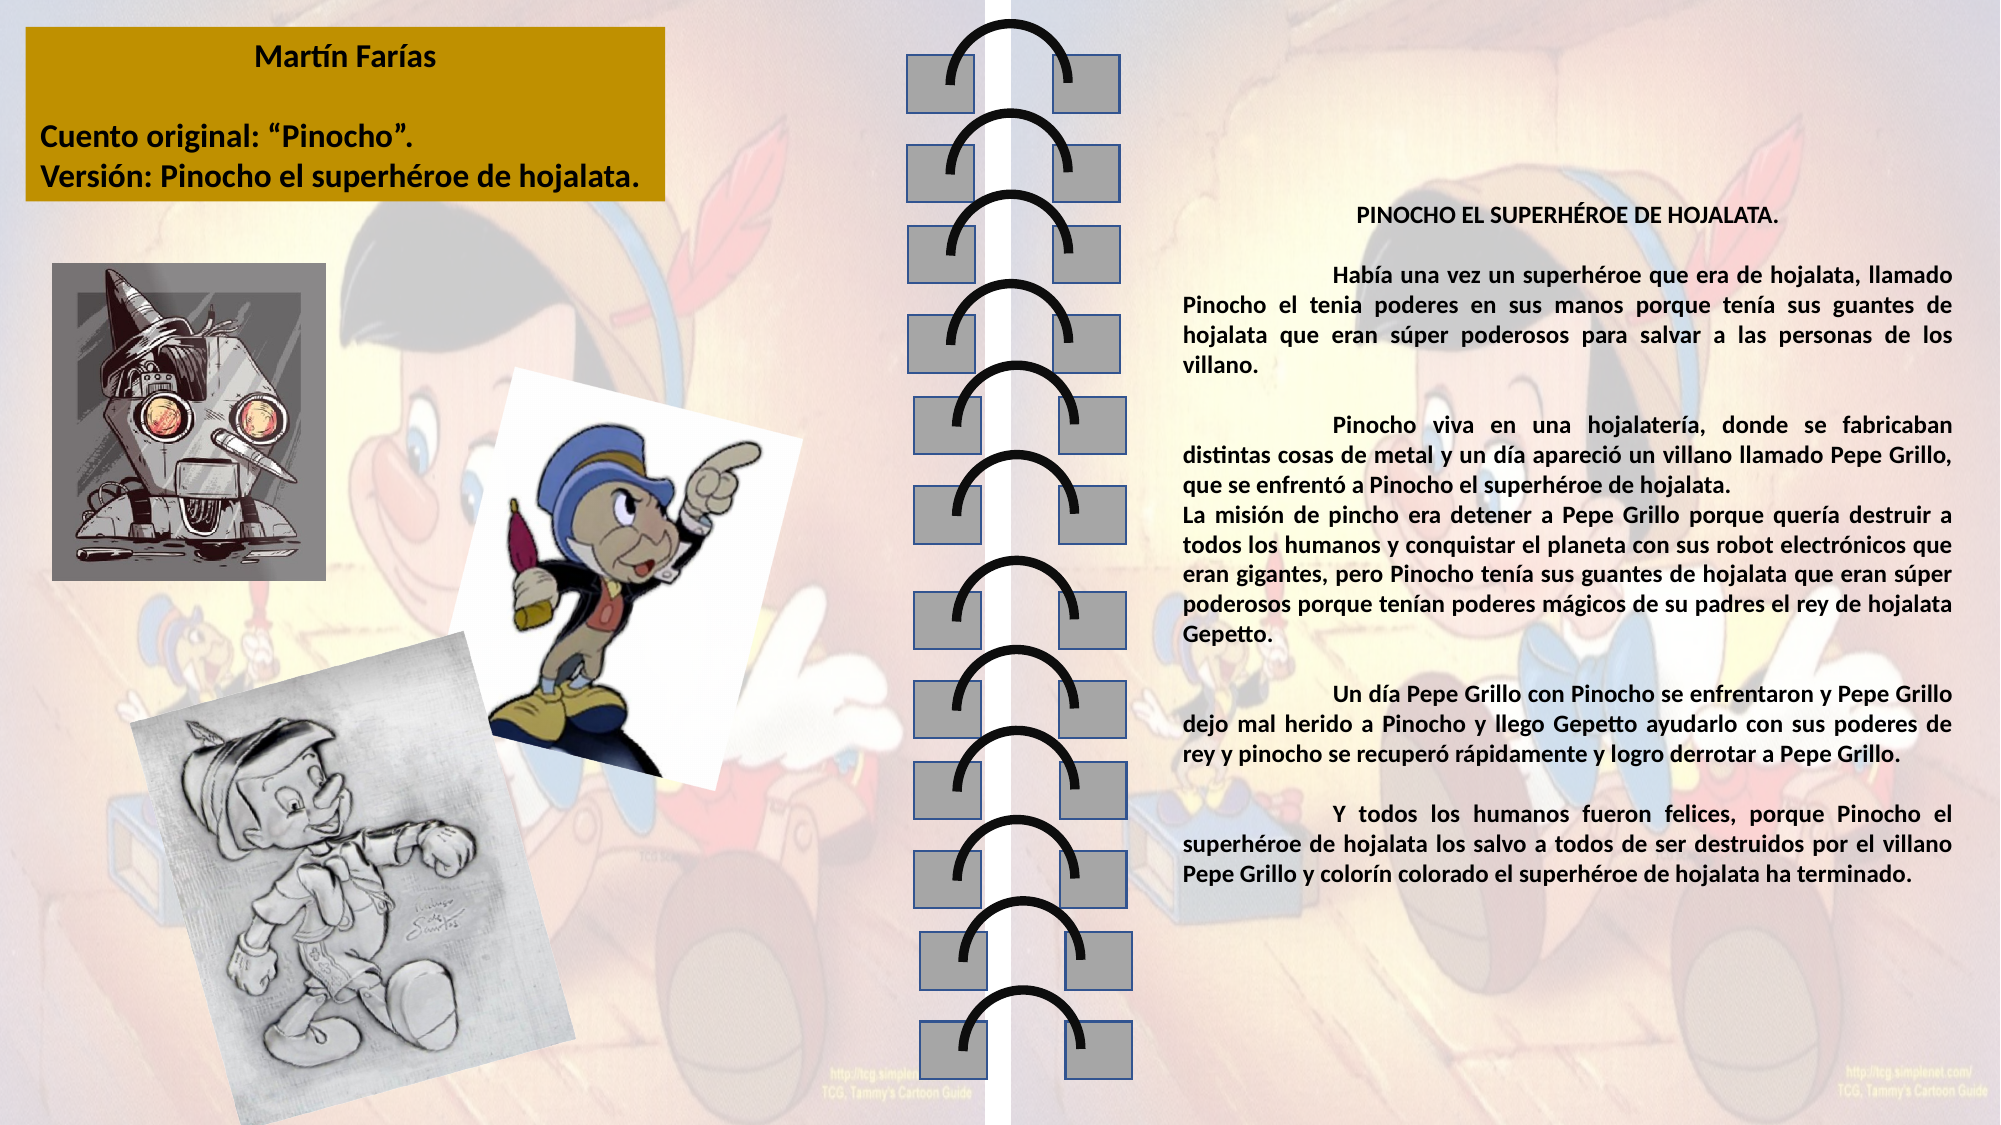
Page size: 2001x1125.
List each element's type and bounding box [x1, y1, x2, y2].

picture [0, 0, 985, 1125]
text_box [913, 560, 1133, 1111]
text_box [907, 23, 1126, 576]
picture [1011, 0, 2000, 1125]
